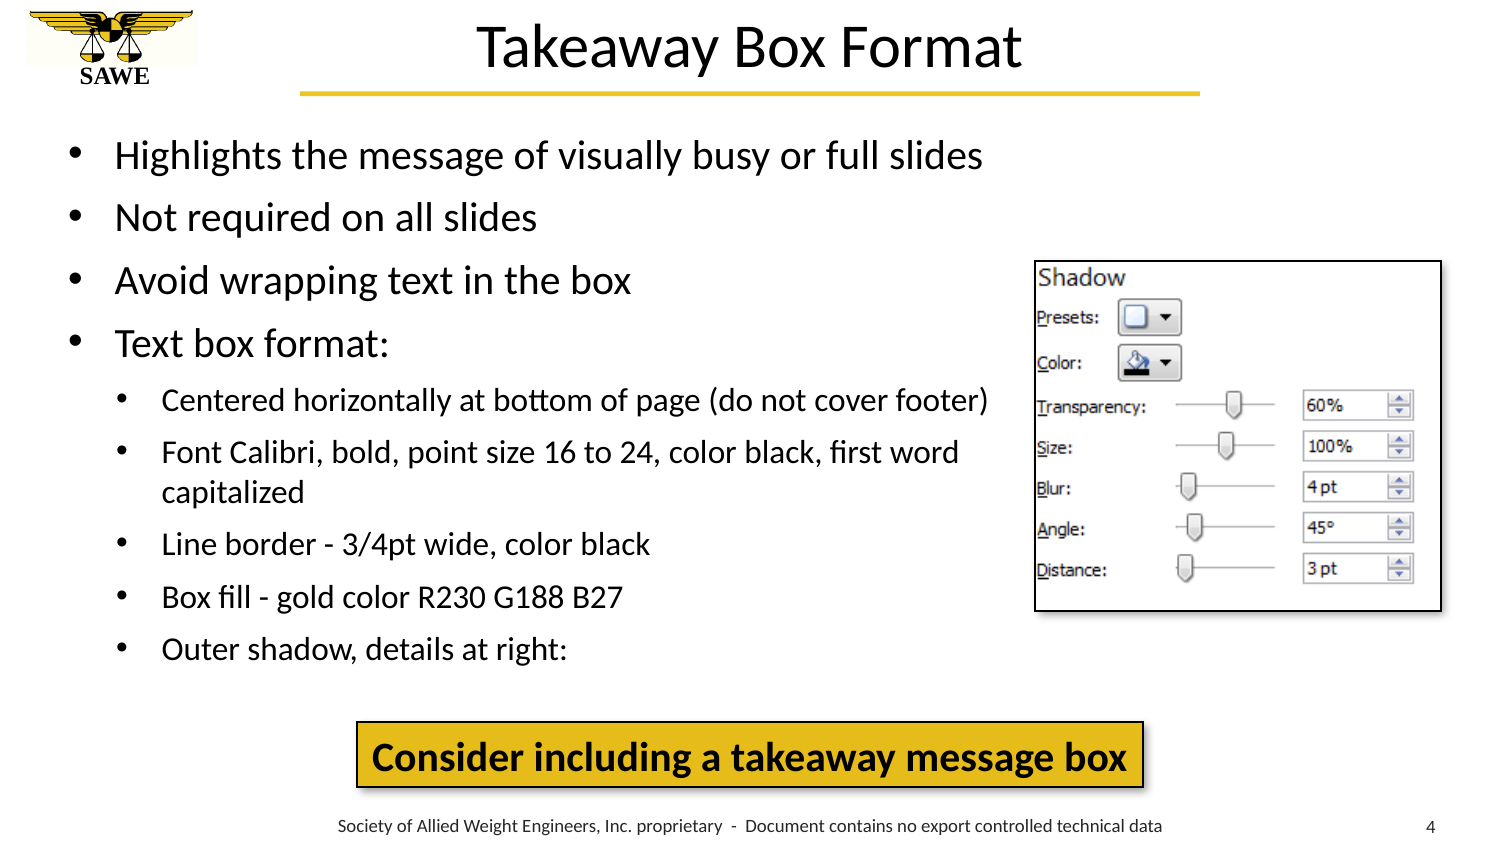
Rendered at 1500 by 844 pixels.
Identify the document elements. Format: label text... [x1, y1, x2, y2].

picture [26, 9, 101, 66]
list Highlights the message of visually busy or full slides Not required on all slides Avoid wrapping text in the box Text box format: Centered horizontally at bottom of page (do not cover footer) Font Calibri, bold, point size 16 to 24, color black, first word capitalized Line border - 3/4pt wide, color black Box fill - gold color R230 G188 B27 Outer shadow, details at right: [60, 120, 1015, 777]
text_box Consider including a takeaway message box [356, 721, 1143, 787]
footer Society of Allied Weight Engineers, Inc. proprietary - Document contains no export controlled technical data [174, 805, 1325, 844]
picture [1035, 261, 1441, 611]
slide_number 4 [1406, 807, 1443, 844]
title Takeaway Box Format [101, 0, 1399, 96]
